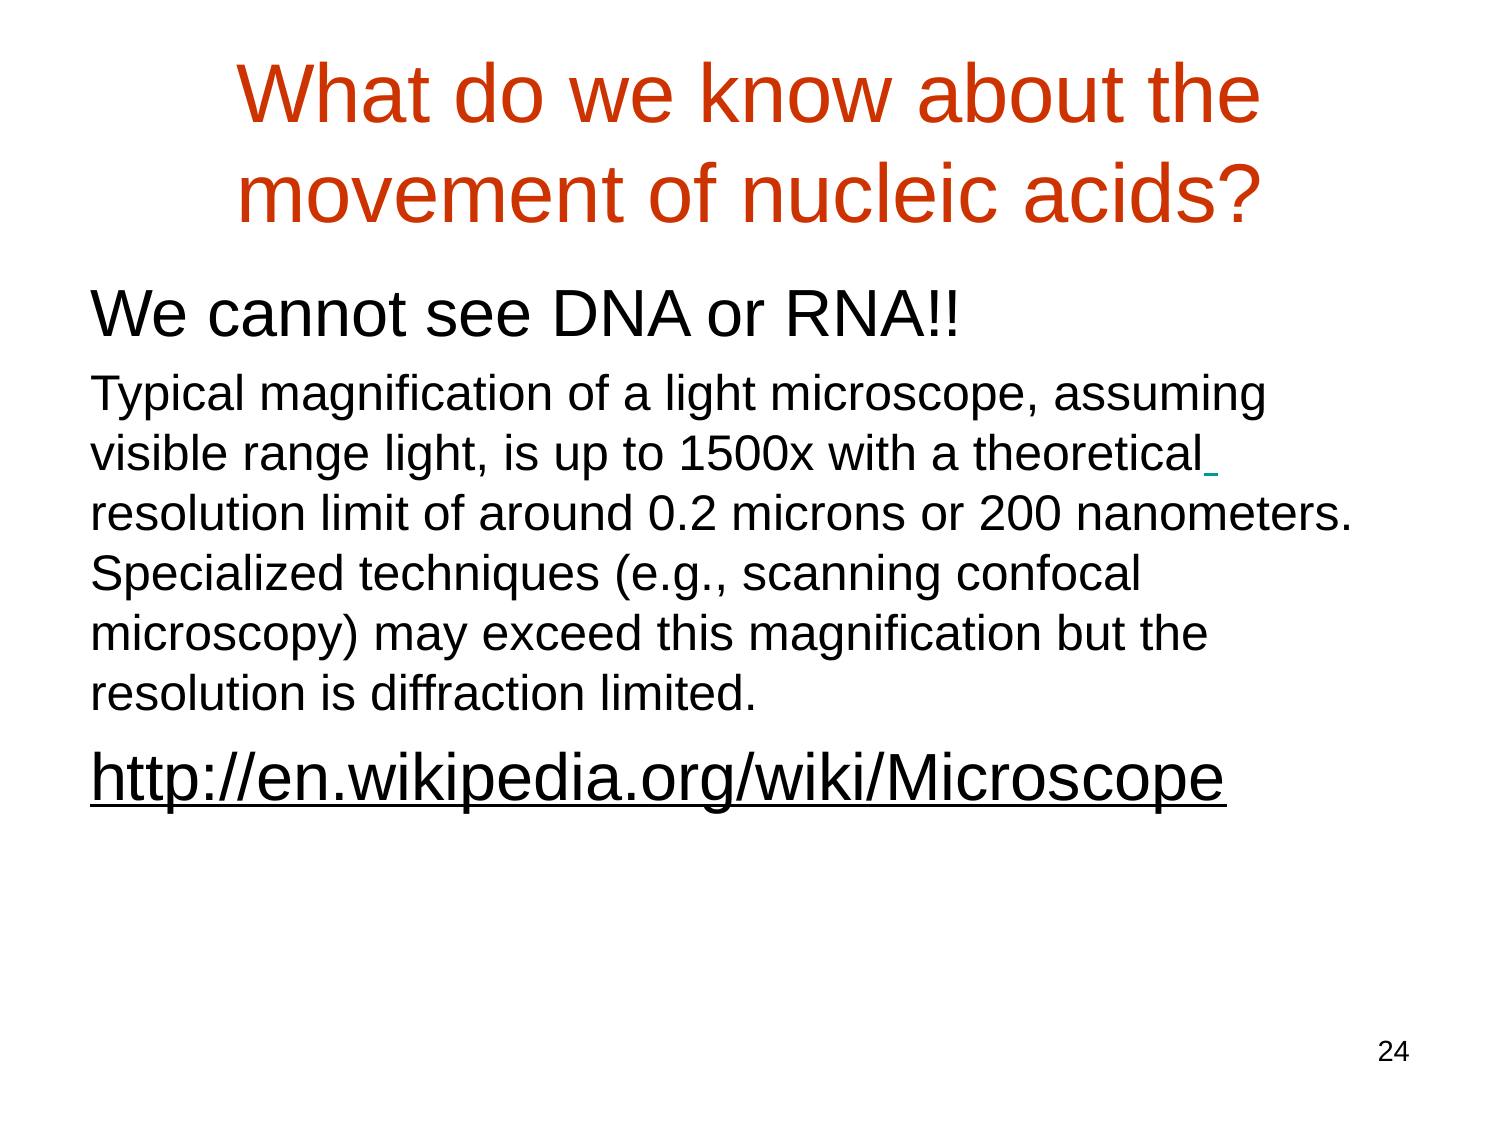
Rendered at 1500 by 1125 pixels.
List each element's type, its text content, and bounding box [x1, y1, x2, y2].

slide_number 24 [1074, 1024, 1426, 1103]
title What do we know about the movement of nucleic acids? [74, 44, 1426, 233]
list We cannot see DNA or RNA!! Typical magnification of a light microscope, assuming visible range light, is up to 1500x with a theoretical resolution limit of around 0.2 microns or 200 nanometers. Specialized techniques (e.g., scanning confocal microscopy) may exceed this magnification but the resolution is diffraction limited. http://en.wikipedia.org/wiki/Microscope [74, 262, 1426, 1006]
